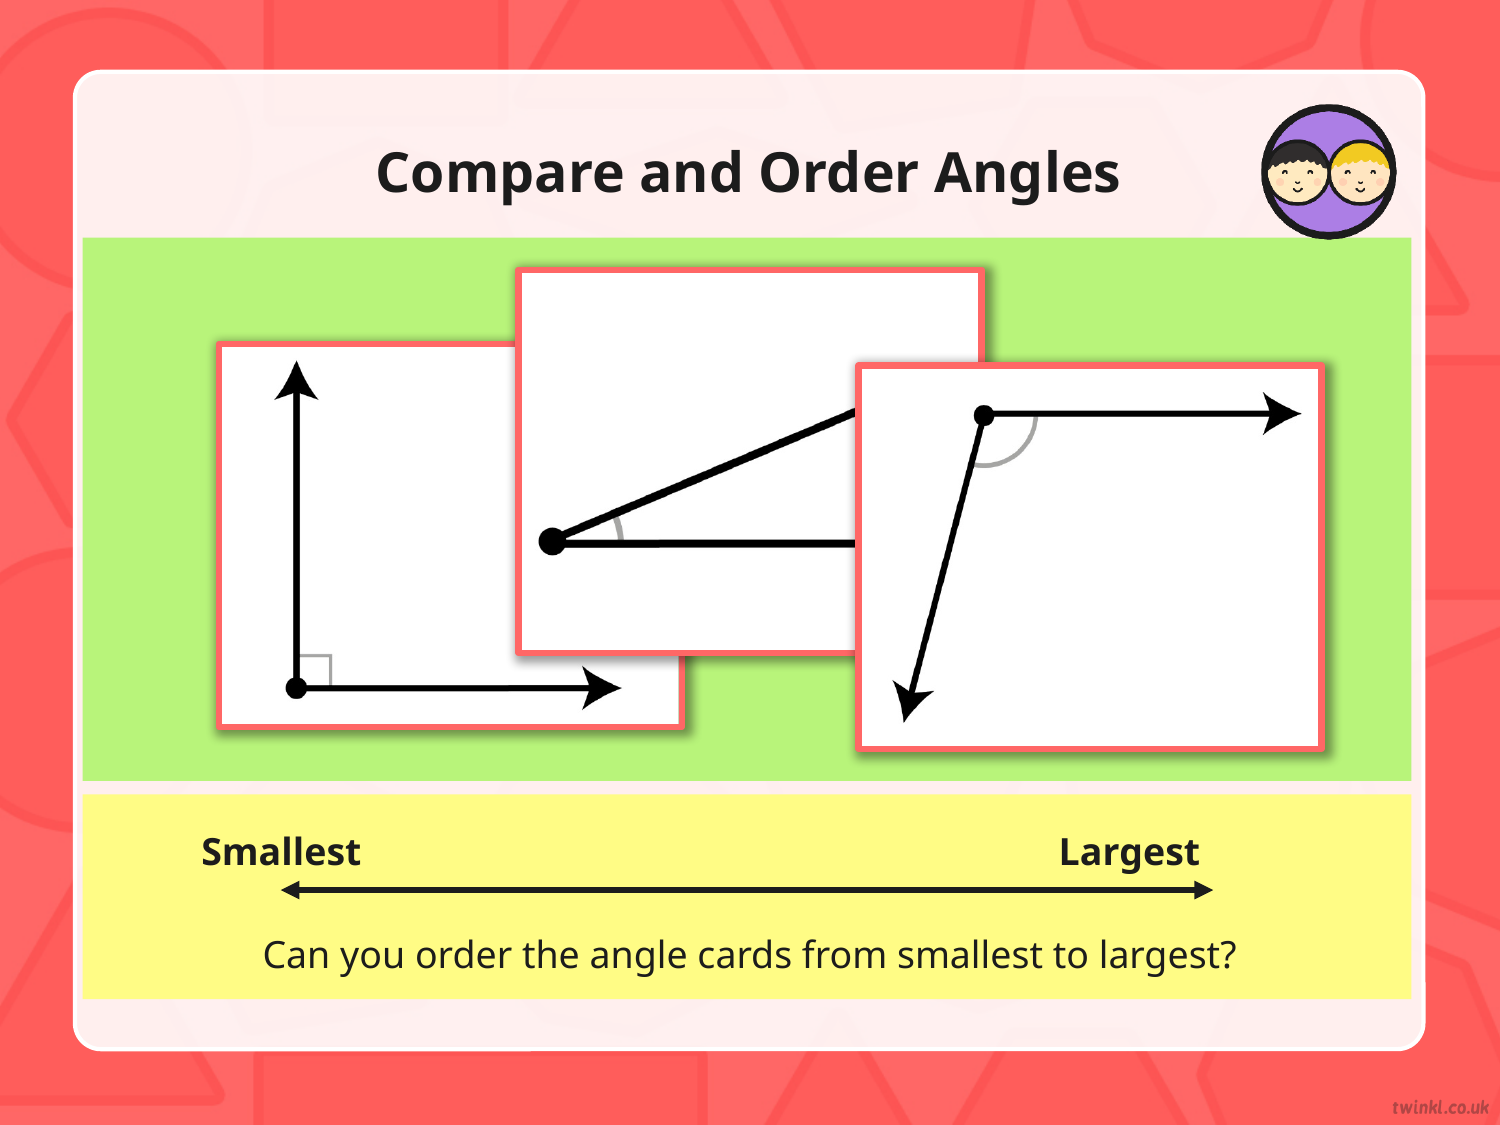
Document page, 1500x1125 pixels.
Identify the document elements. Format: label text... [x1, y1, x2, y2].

text_box [82, 793, 1412, 1000]
text_box Smallest [146, 807, 417, 859]
picture [0, 0, 1500, 1125]
title Compare and Order Angles [75, 103, 1424, 247]
text_box Can you order the angle cards from smallest to largest? [102, 906, 1397, 966]
text_box Largest [994, 807, 1265, 859]
text_box [82, 247, 1412, 782]
